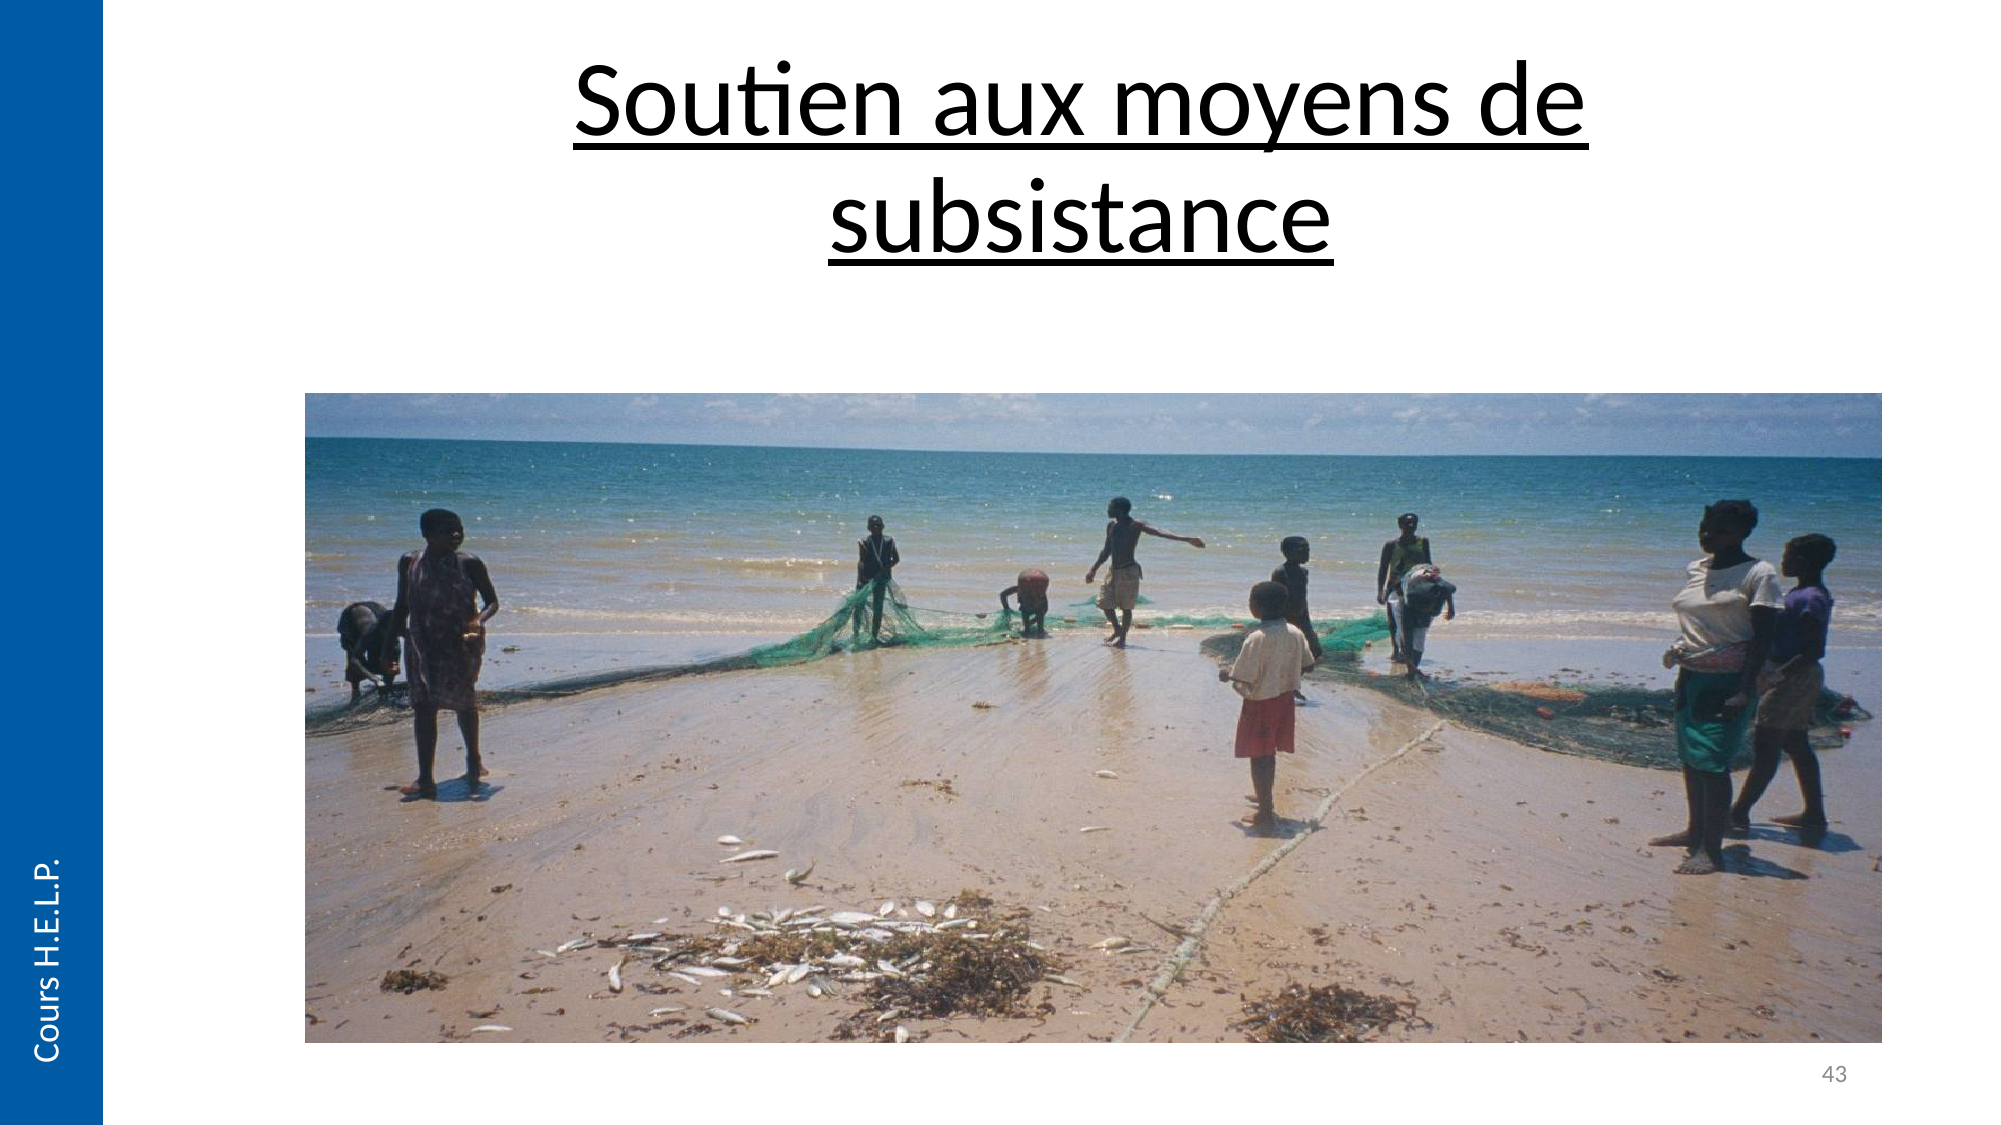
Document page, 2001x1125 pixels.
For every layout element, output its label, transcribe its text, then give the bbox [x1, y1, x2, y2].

picture [305, 393, 1882, 1043]
title Soutien aux moyens de subsistance [335, 33, 1827, 284]
text_box Cours H.E.L.P. [13, 841, 90, 1079]
slide_number 43 [1412, 1043, 1863, 1103]
text_box [0, 0, 104, 1125]
